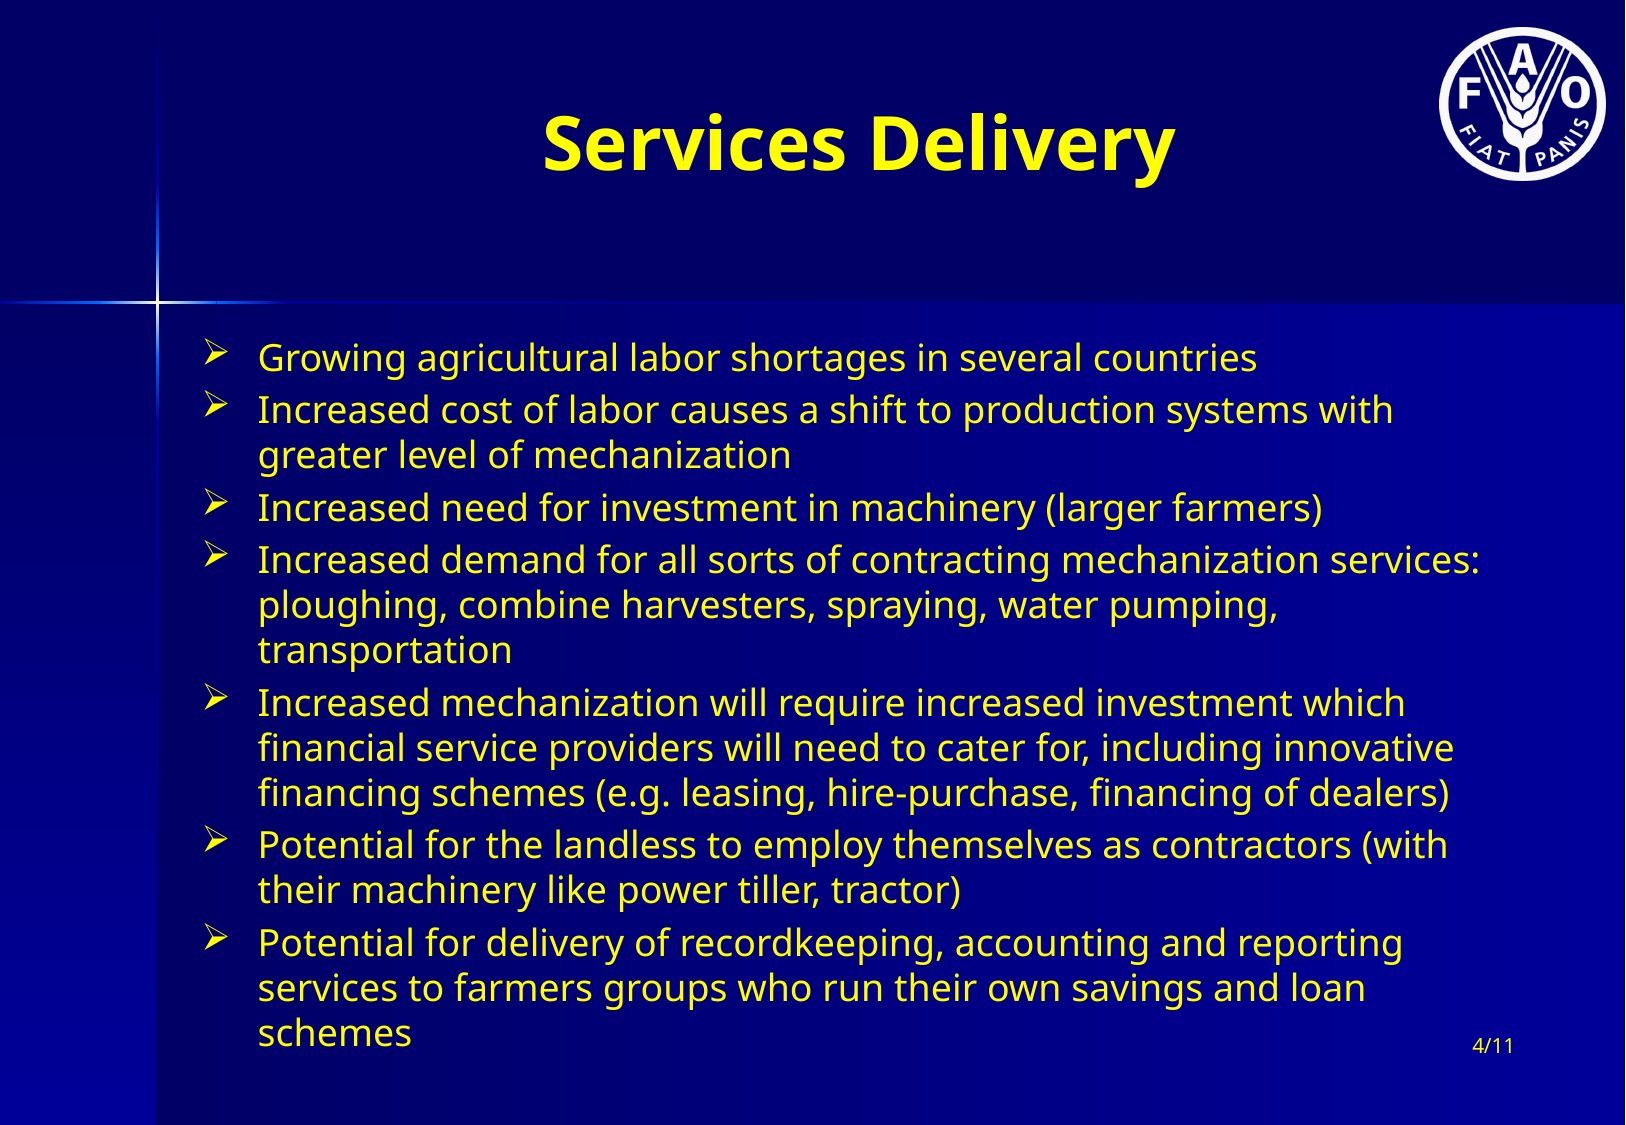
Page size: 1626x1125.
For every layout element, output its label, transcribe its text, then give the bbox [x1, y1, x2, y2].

title Services Delivery [189, 49, 1531, 232]
picture [1439, 27, 1606, 181]
list Growing agricultural labor shortages in several countries Increased cost of labor causes a shift to production systems with greater level of mechanization Increased need for investment in machinery (larger farmers) Increased demand for all sorts of contracting mechanization services: ploughing, combine harvesters, spraying, water pumping, transportation Increased mechanization will require increased investment which financial service providers will need to cater for, including innovative financing schemes (e.g. leasing, hire-purchase, financing of dealers) Potential for the landless to employ themselves as contractors (with their machinery like power tiller, tractor) Potential for delivery of recordkeeping, accounting and reporting services to farmers groups who run their own savings and loan schemes [186, 326, 1528, 1002]
slide_number 4/11 [1191, 1024, 1531, 1101]
